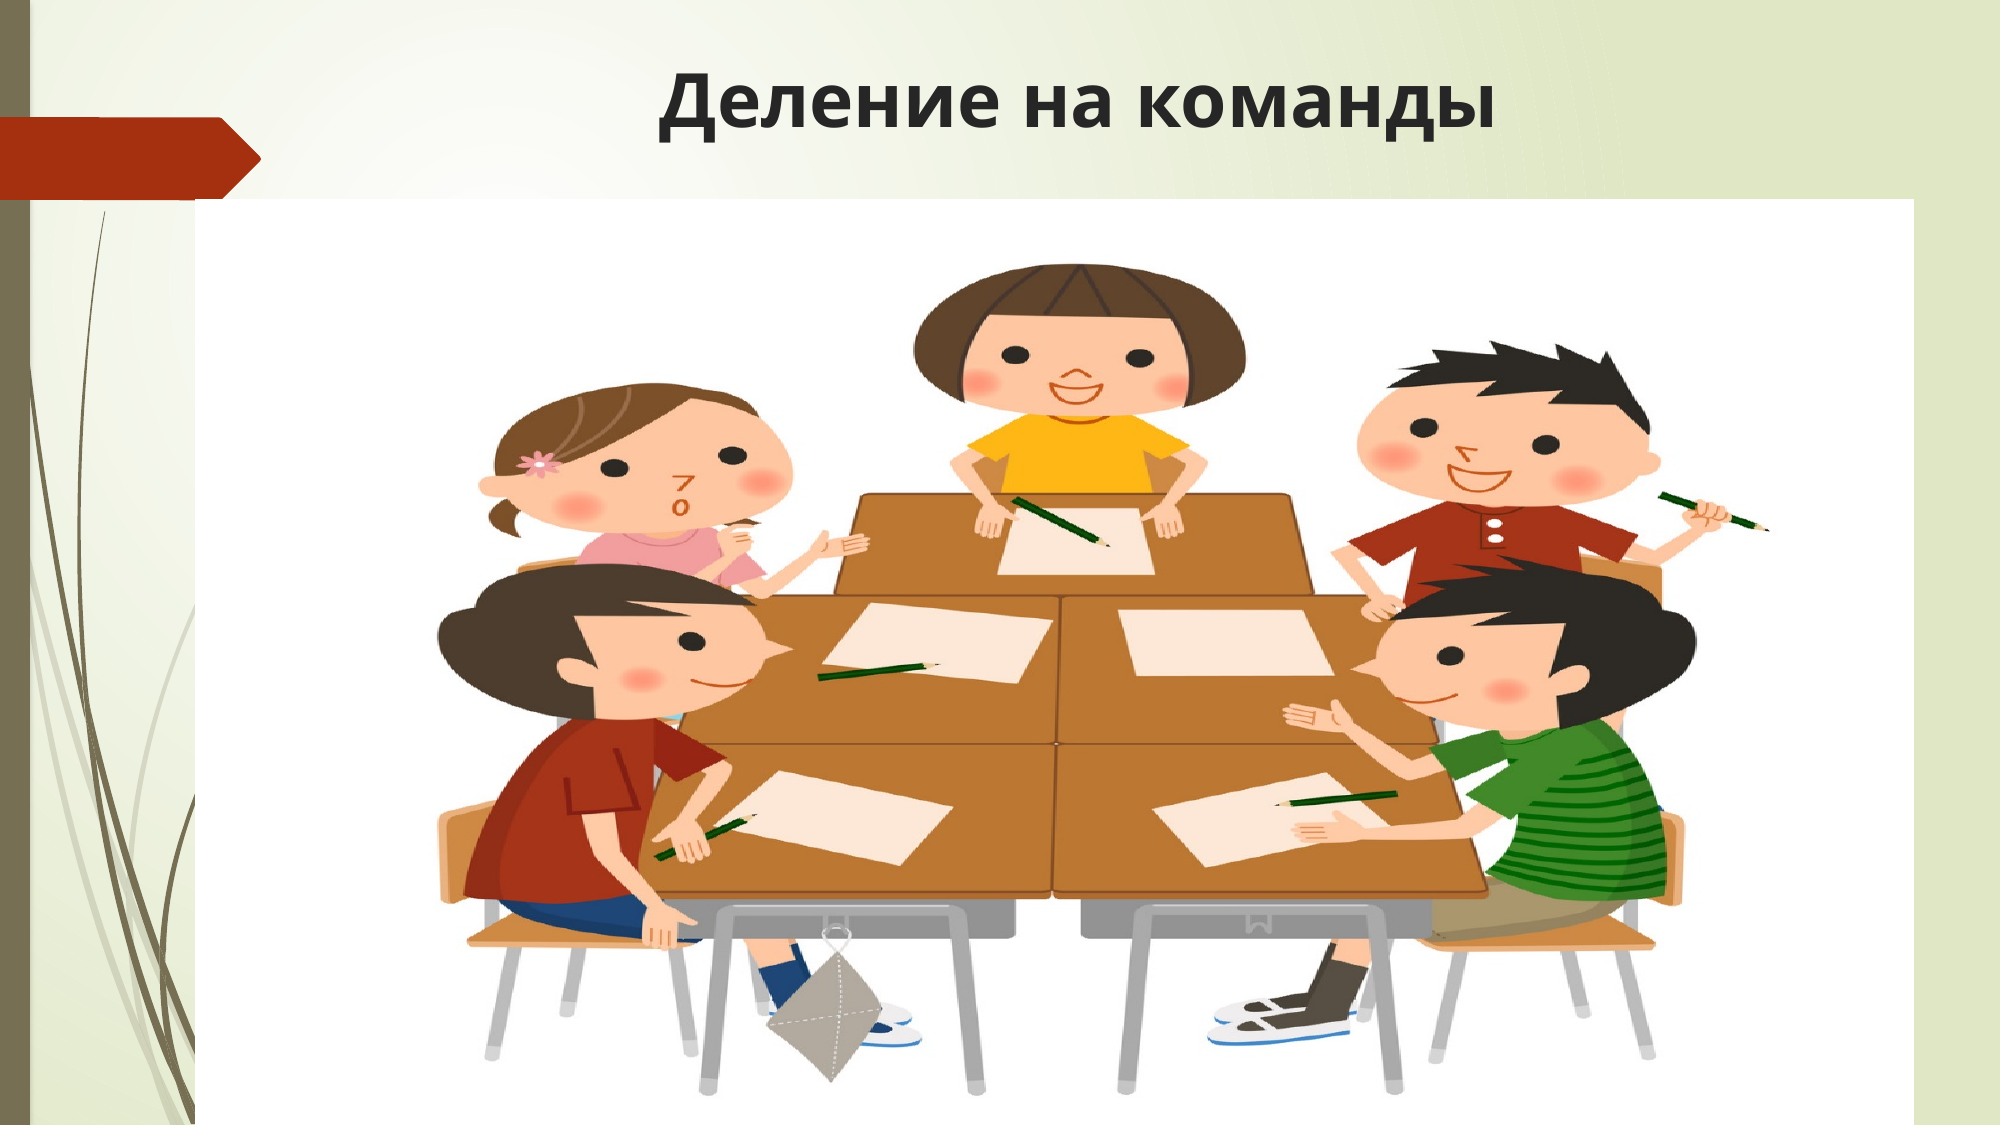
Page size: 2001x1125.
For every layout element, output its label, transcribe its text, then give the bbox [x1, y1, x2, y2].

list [194, 199, 1914, 1125]
title Деление на команды [271, 45, 1888, 199]
